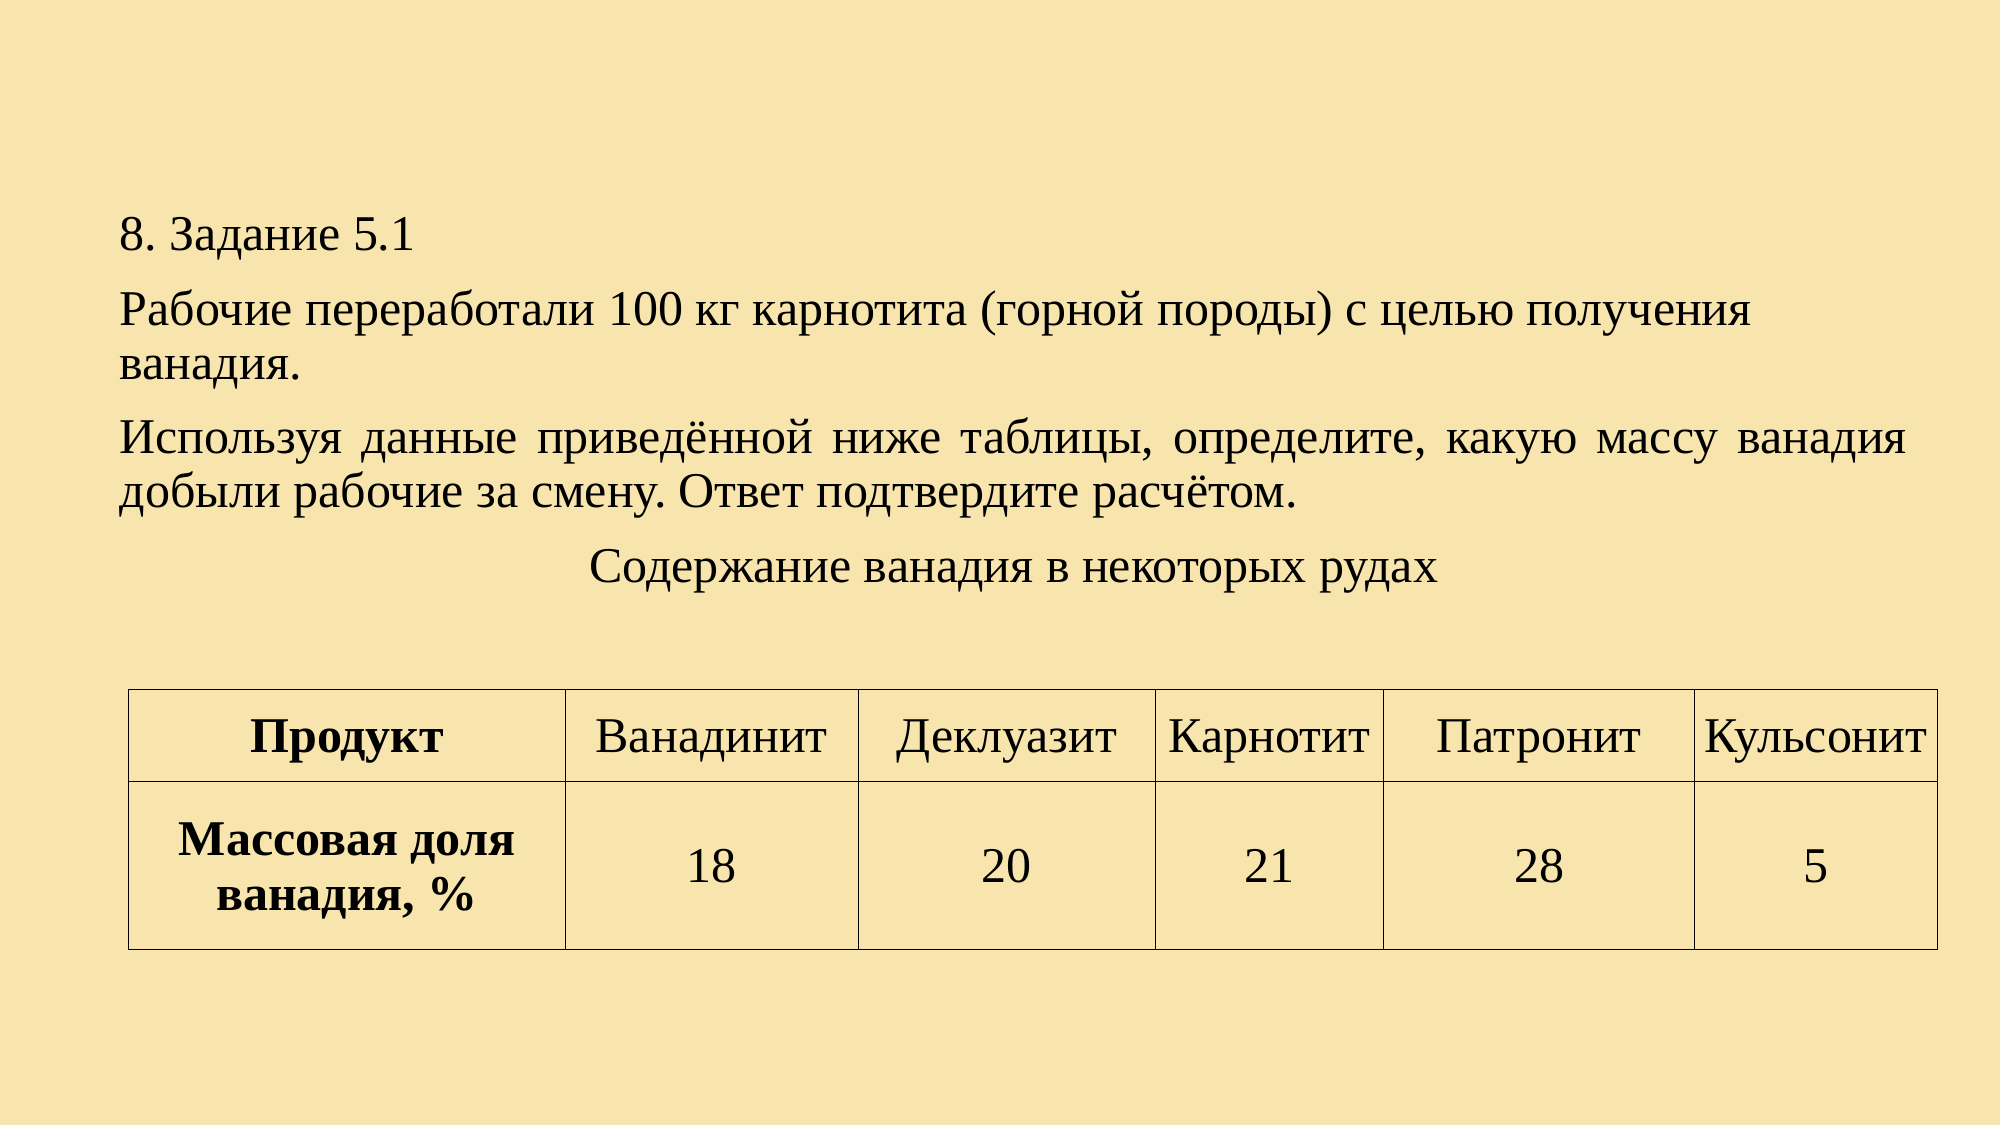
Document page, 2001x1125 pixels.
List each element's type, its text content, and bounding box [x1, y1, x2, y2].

table_header Патронит [1384, 690, 1694, 781]
table_cell 18 [566, 782, 858, 949]
table_cell Массовая доля ванадия, % [129, 782, 565, 949]
list 8. Задание 5.1 Рабочие переработали 100 кг карнотита (горной породы) с целью получения ванадия. Используя данные приведённой ниже таблицы, определите, какую массу ванадия добыли рабочие за смену. Ответ подтвердите расчётом. Содержание ванадия в некоторых рудах [104, 0, 1924, 884]
table_cell 21 [1156, 782, 1383, 949]
table_header Ванадинит [566, 690, 858, 781]
table_header Деклуазит [859, 690, 1155, 781]
table_cell 28 [1384, 782, 1694, 949]
table_header Продукт [129, 690, 565, 781]
table_header Карнотит [1156, 690, 1383, 781]
table_cell 20 [859, 782, 1155, 949]
table_cell 5 [1695, 782, 1937, 949]
table_header Кульсонит [1695, 690, 1937, 781]
